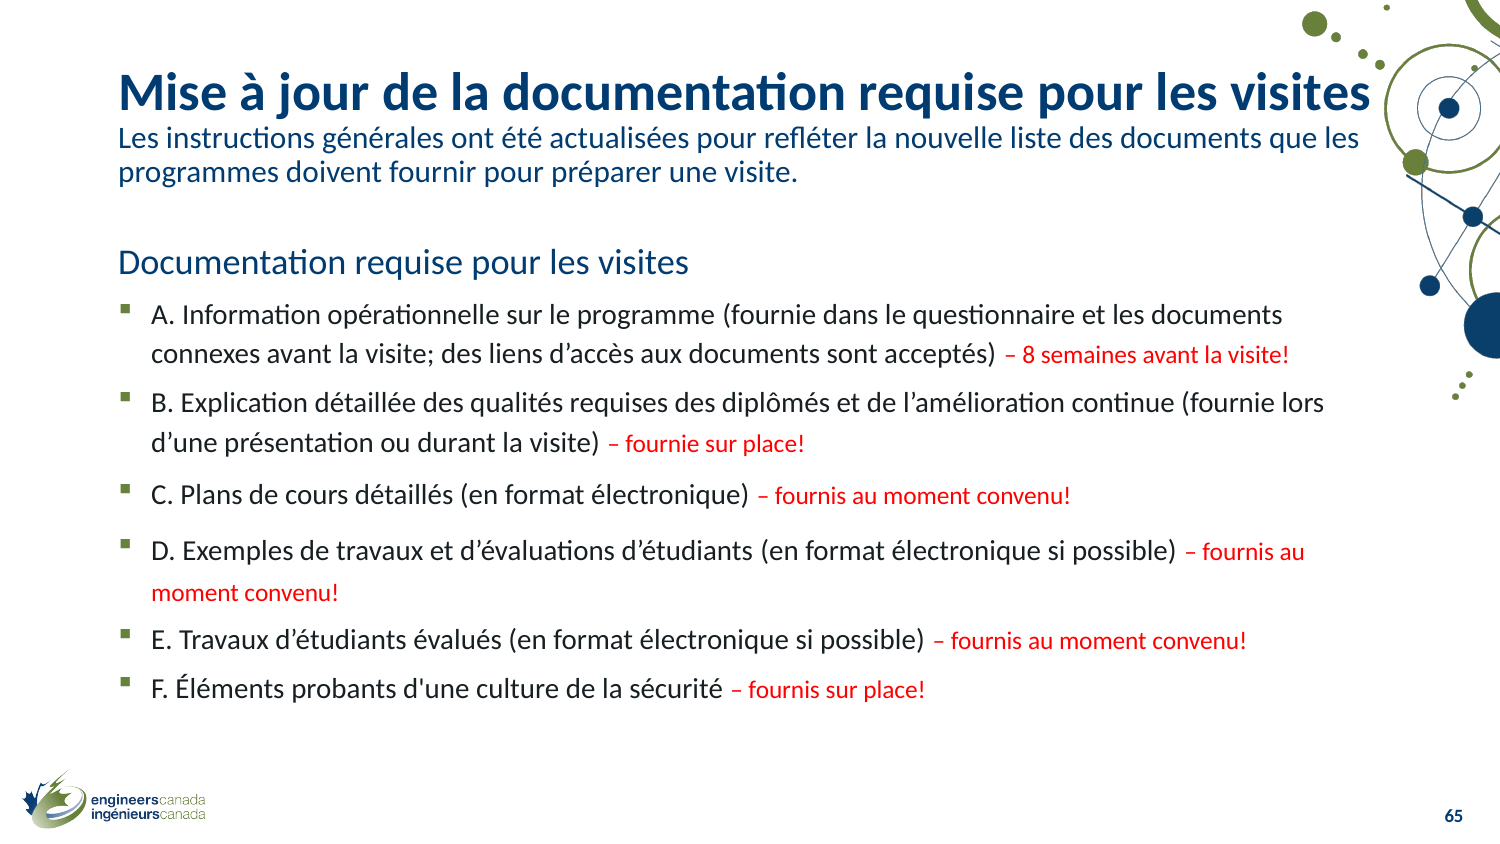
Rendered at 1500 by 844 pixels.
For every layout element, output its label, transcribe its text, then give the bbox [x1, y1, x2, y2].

picture [21, 767, 206, 830]
slide_number 65 [1423, 803, 1479, 827]
list Documentation requise pour les visites A. Information opérationnelle sur le programme (fournie dans le questionnaire et les documents connexes avant la visite; des liens d’accès aux documents sont acceptés) – 8 semaines avant la visite! B. Explication détaillée des qualités requises des diplômés et de l’amélioration continue (fournie lors d’une présentation ou durant la visite) – fournie sur place! C. Plans de cours détaillés (en format électronique) – fournis au moment convenu! D. Exemples de travaux et d’évaluations d’étudiants (en format électronique si possible) – fournis au moment convenu! E. Travaux d’étudiants évalués (en format électronique si possible) – fournis au moment convenu! F. Éléments probants d'une culture de la sécurité – fournis sur place! [103, 224, 1397, 718]
title Mise à jour de la documentation requise pour les visites Les instructions générales ont été actualisées pour refléter la nouvelle liste des documents que les programmes doivent fournir pour préparer une visite. [103, 44, 1397, 208]
picture [1227, 0, 1500, 520]
